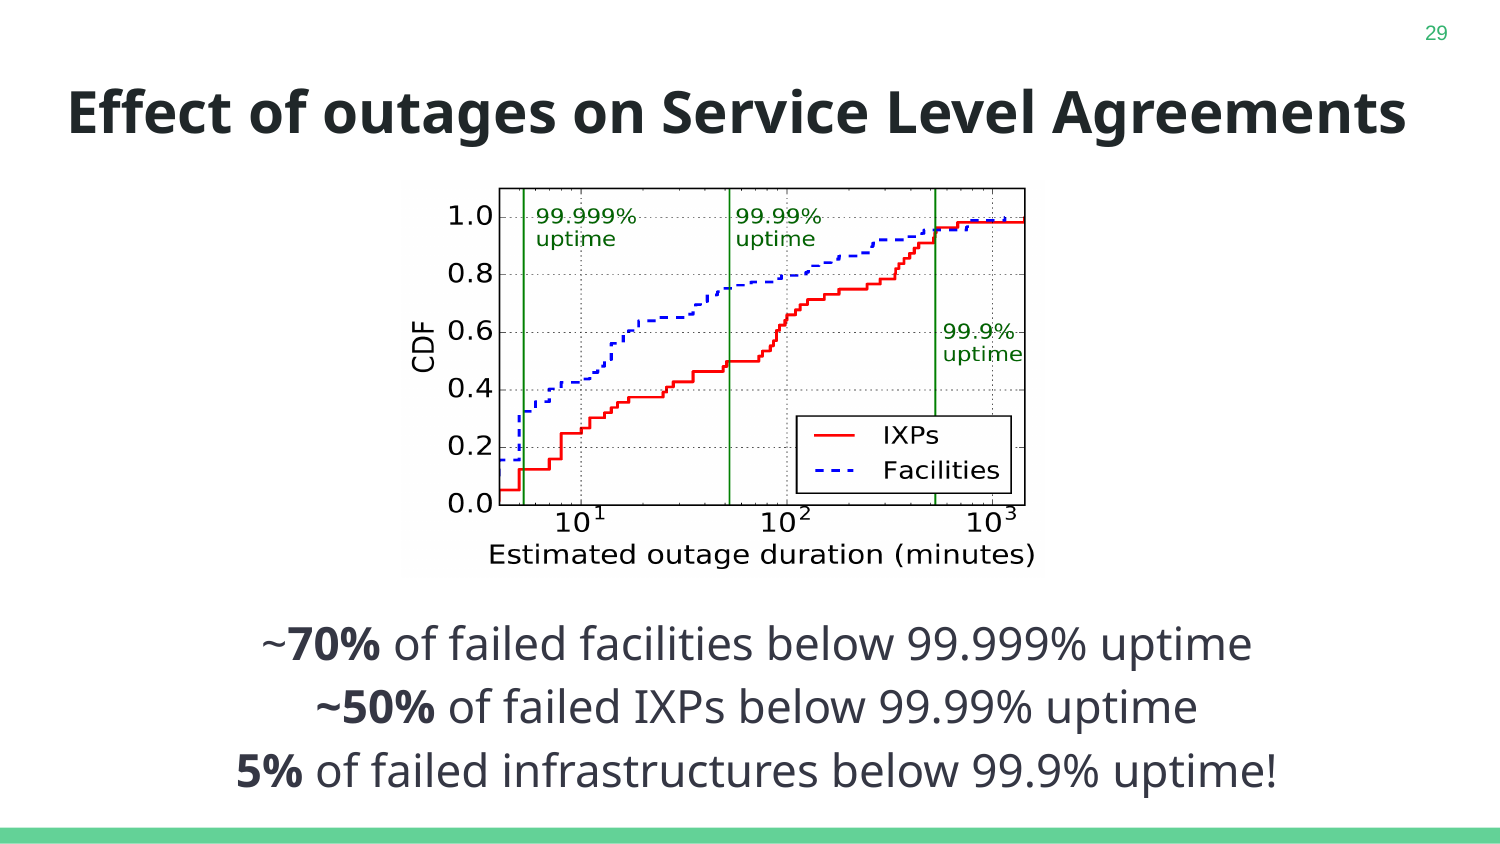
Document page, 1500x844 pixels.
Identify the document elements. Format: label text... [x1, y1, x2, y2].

picture [401, 180, 1046, 578]
title Effect of outages on Service Level Agreements [51, 60, 1476, 155]
list ~70% of failed facilities below 99.999% uptime ~50% of failed IXPs below 99.99% uptime 5% of failed infrastructures below 99.9% uptime! [0, 591, 1500, 844]
slide_number 29 [1410, 0, 1500, 65]
